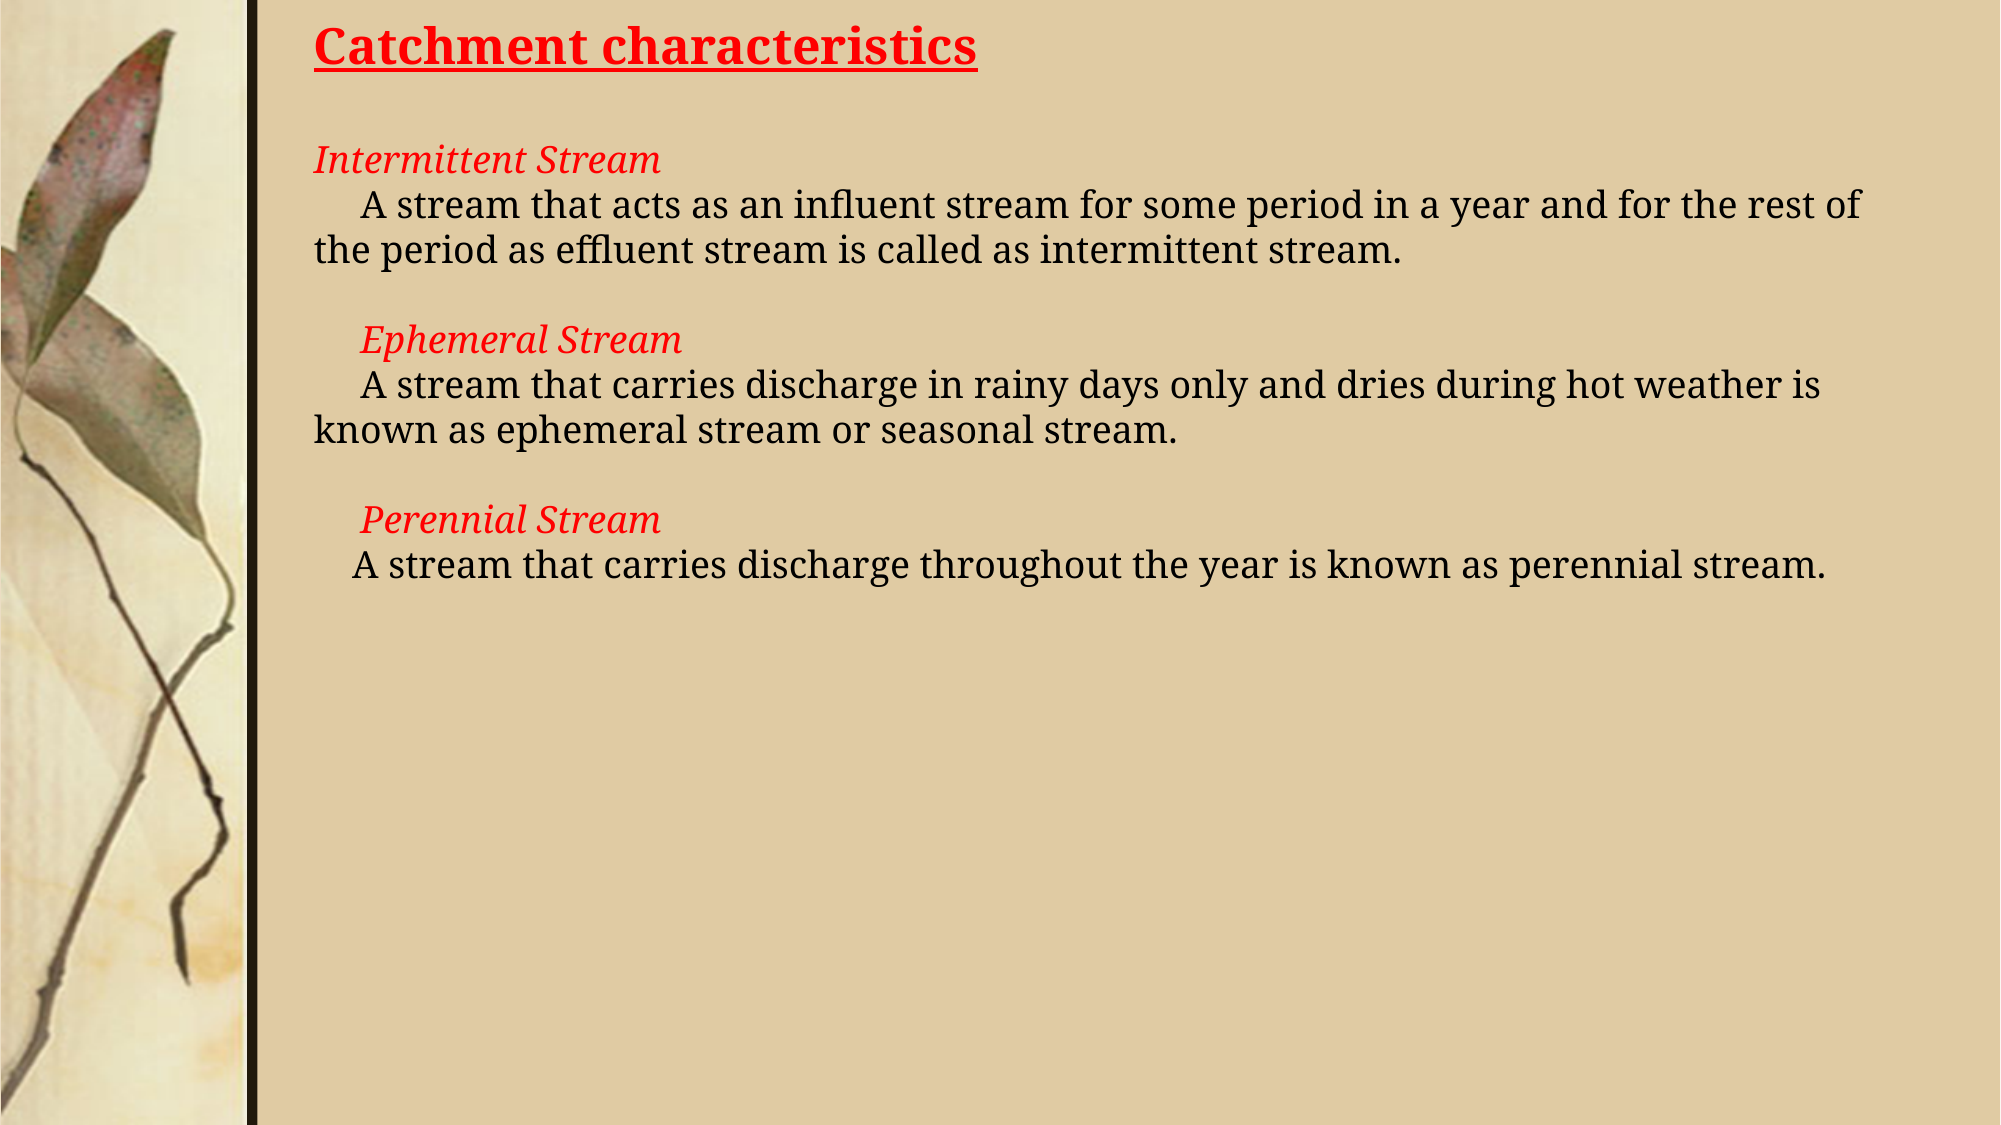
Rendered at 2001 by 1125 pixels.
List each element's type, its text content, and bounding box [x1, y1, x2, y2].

picture [1, 0, 247, 1125]
text_box Intermittent Stream A stream that acts as an influent stream for some period in a year and for the rest of the period as effluent stream is called as intermittent stream. Ephemeral Stream A stream that carries discharge in rainy days only and dries during hot weather is known as ephemeral stream or seasonal stream. Perennial Stream A stream that carries discharge throughout the year is known as perennial stream. [299, 128, 1908, 729]
text_box Catchment characteristics [299, 7, 1025, 82]
